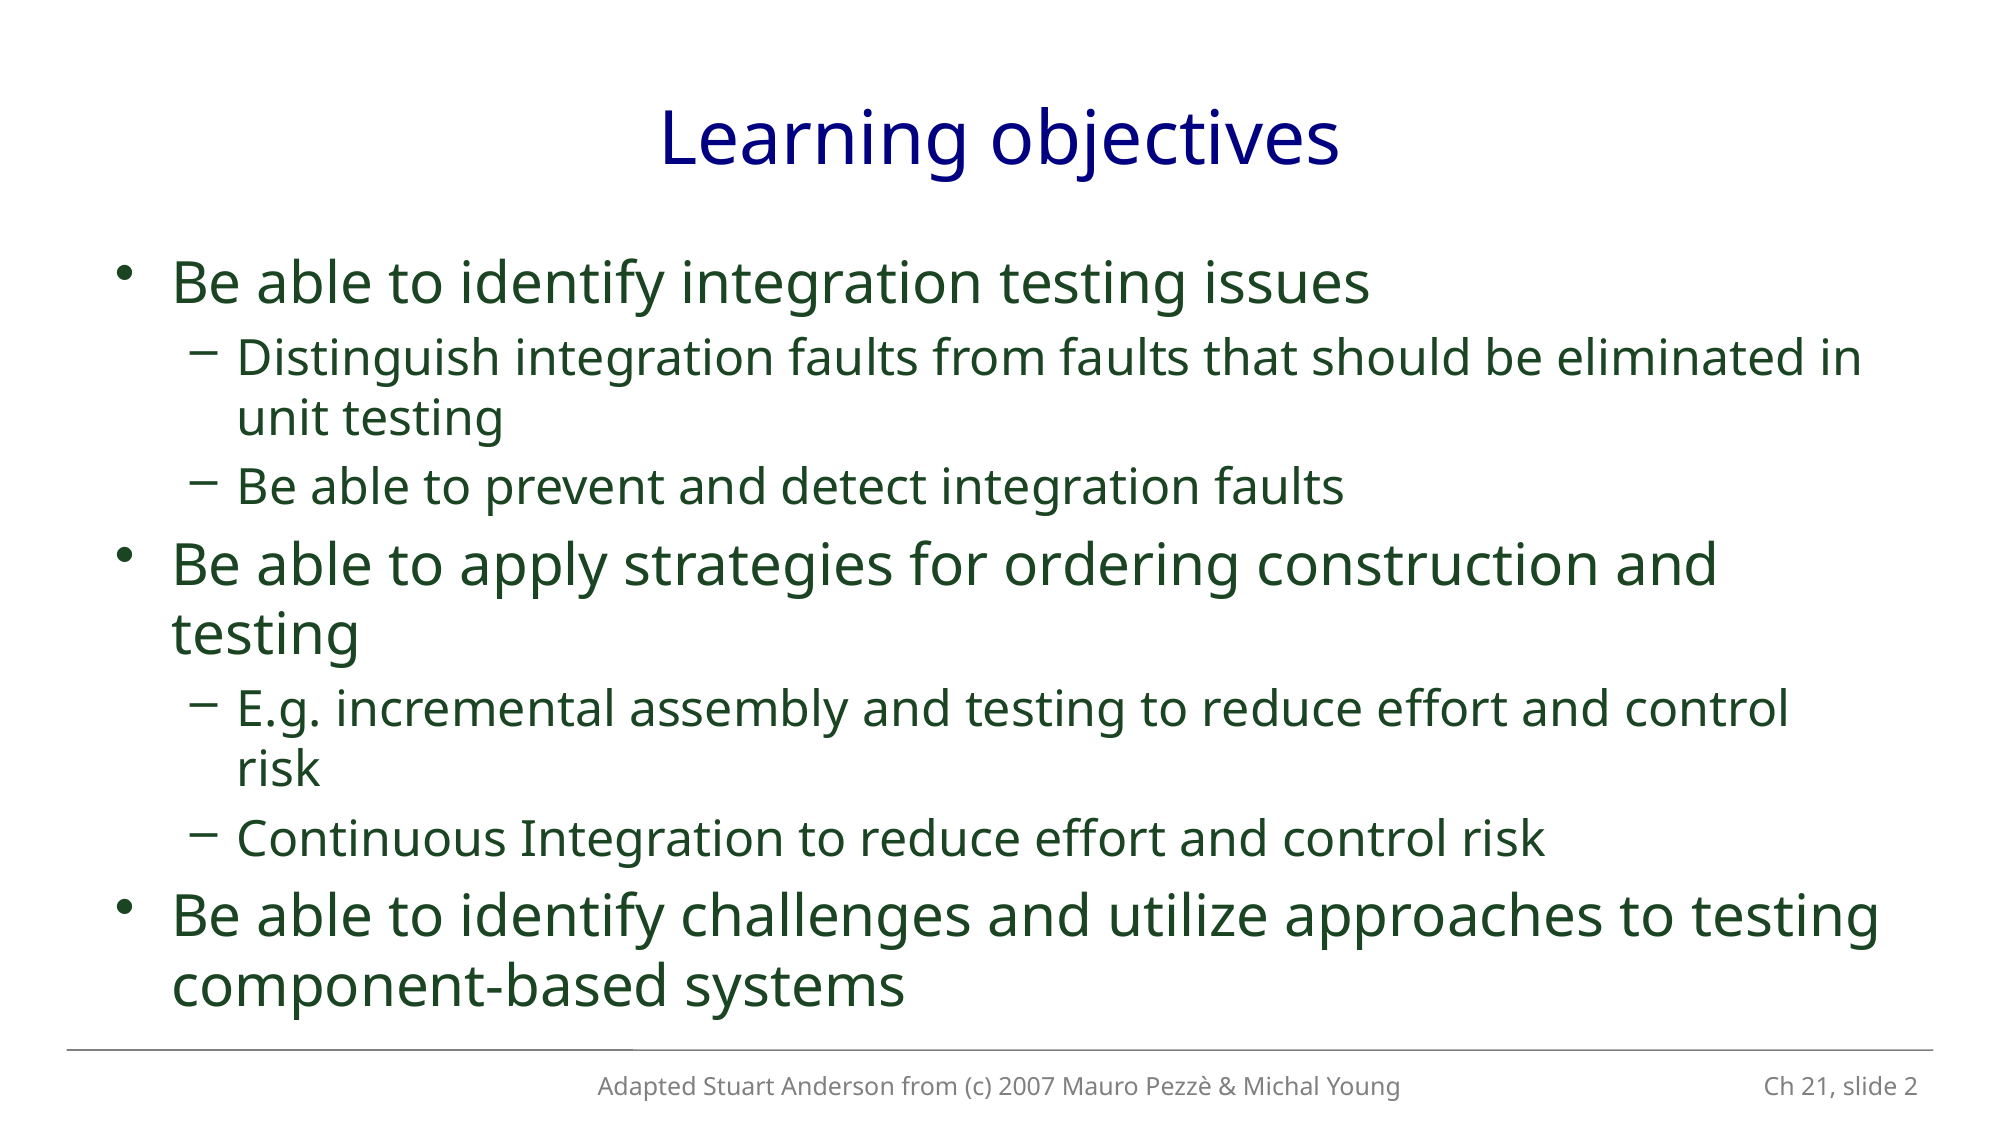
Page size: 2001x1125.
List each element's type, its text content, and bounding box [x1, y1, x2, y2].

title Learning objectives [99, 45, 1900, 225]
slide_number Ch 21, slide 2 [1674, 1062, 1934, 1103]
list Be able to identify integration testing issues Distinguish integration faults from faults that should be eliminated in unit testing Be able to prevent and detect integration faults Be able to apply strategies for ordering construction and testing E.g. incremental assembly and testing to reduce effort and control risk Continuous Integration to reduce effort and control risk Be able to identify challenges and utilize approaches to testing component-based systems [99, 237, 1900, 1038]
footer Adapted Stuart Anderson from (c) 2007 Mauro Pezzè & Michal Young [518, 1062, 1482, 1103]
